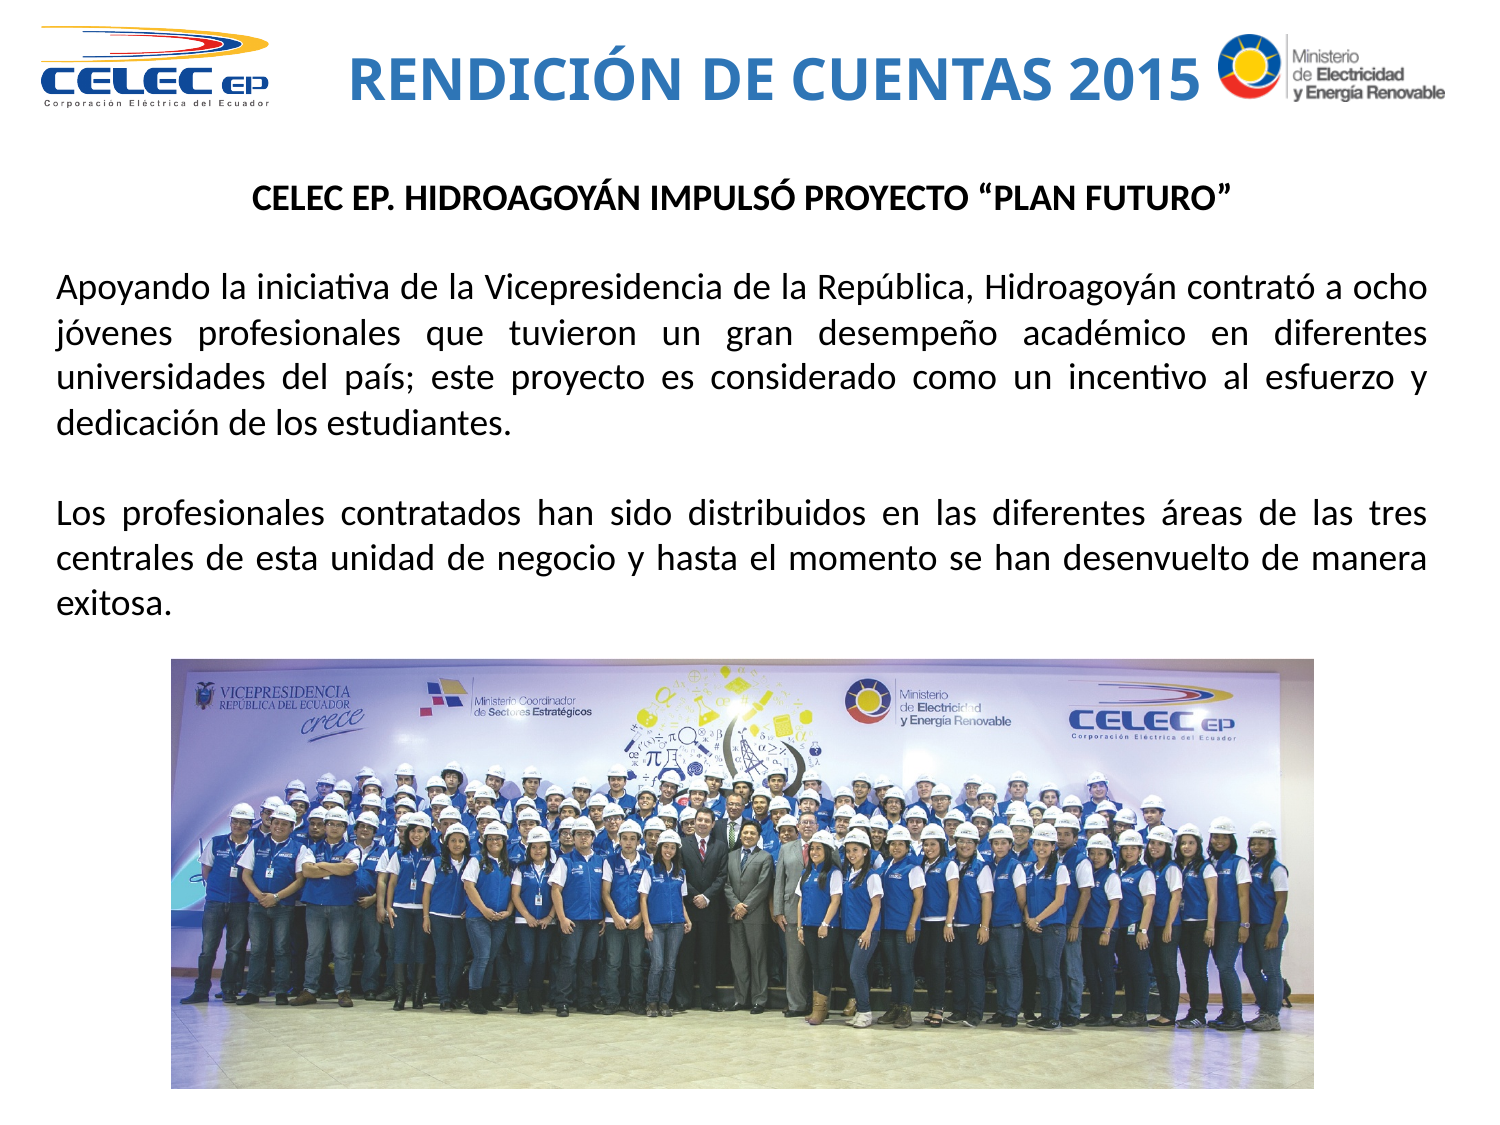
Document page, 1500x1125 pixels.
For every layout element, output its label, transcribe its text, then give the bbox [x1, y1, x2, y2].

picture [171, 658, 1314, 1089]
picture [41, 26, 269, 108]
text_box CELEC EP. HIDROAGOYÁN IMPULSÓ PROYECTO “PLAN FUTURO” Apoyando la iniciativa de la Vicepresidencia de la República, Hidroagoyán contrató a ocho jóvenes profesionales que tuvieron un gran desempeño académico en diferentes universidades del país; este proyecto es considerado como un incentivo al esfuerzo y dedicación de los estudiantes. Los profesionales contratados han sido distribuidos en las diferentes áreas de las tres centrales de esta unidad de negocio y hasta el momento se han desenvuelto de manera exitosa. [41, 165, 1445, 630]
picture [1218, 34, 1445, 102]
text_box RENDICIÓN DE CUENTAS 2015 [714, 34, 1219, 120]
text_box [10, 0, 714, 400]
